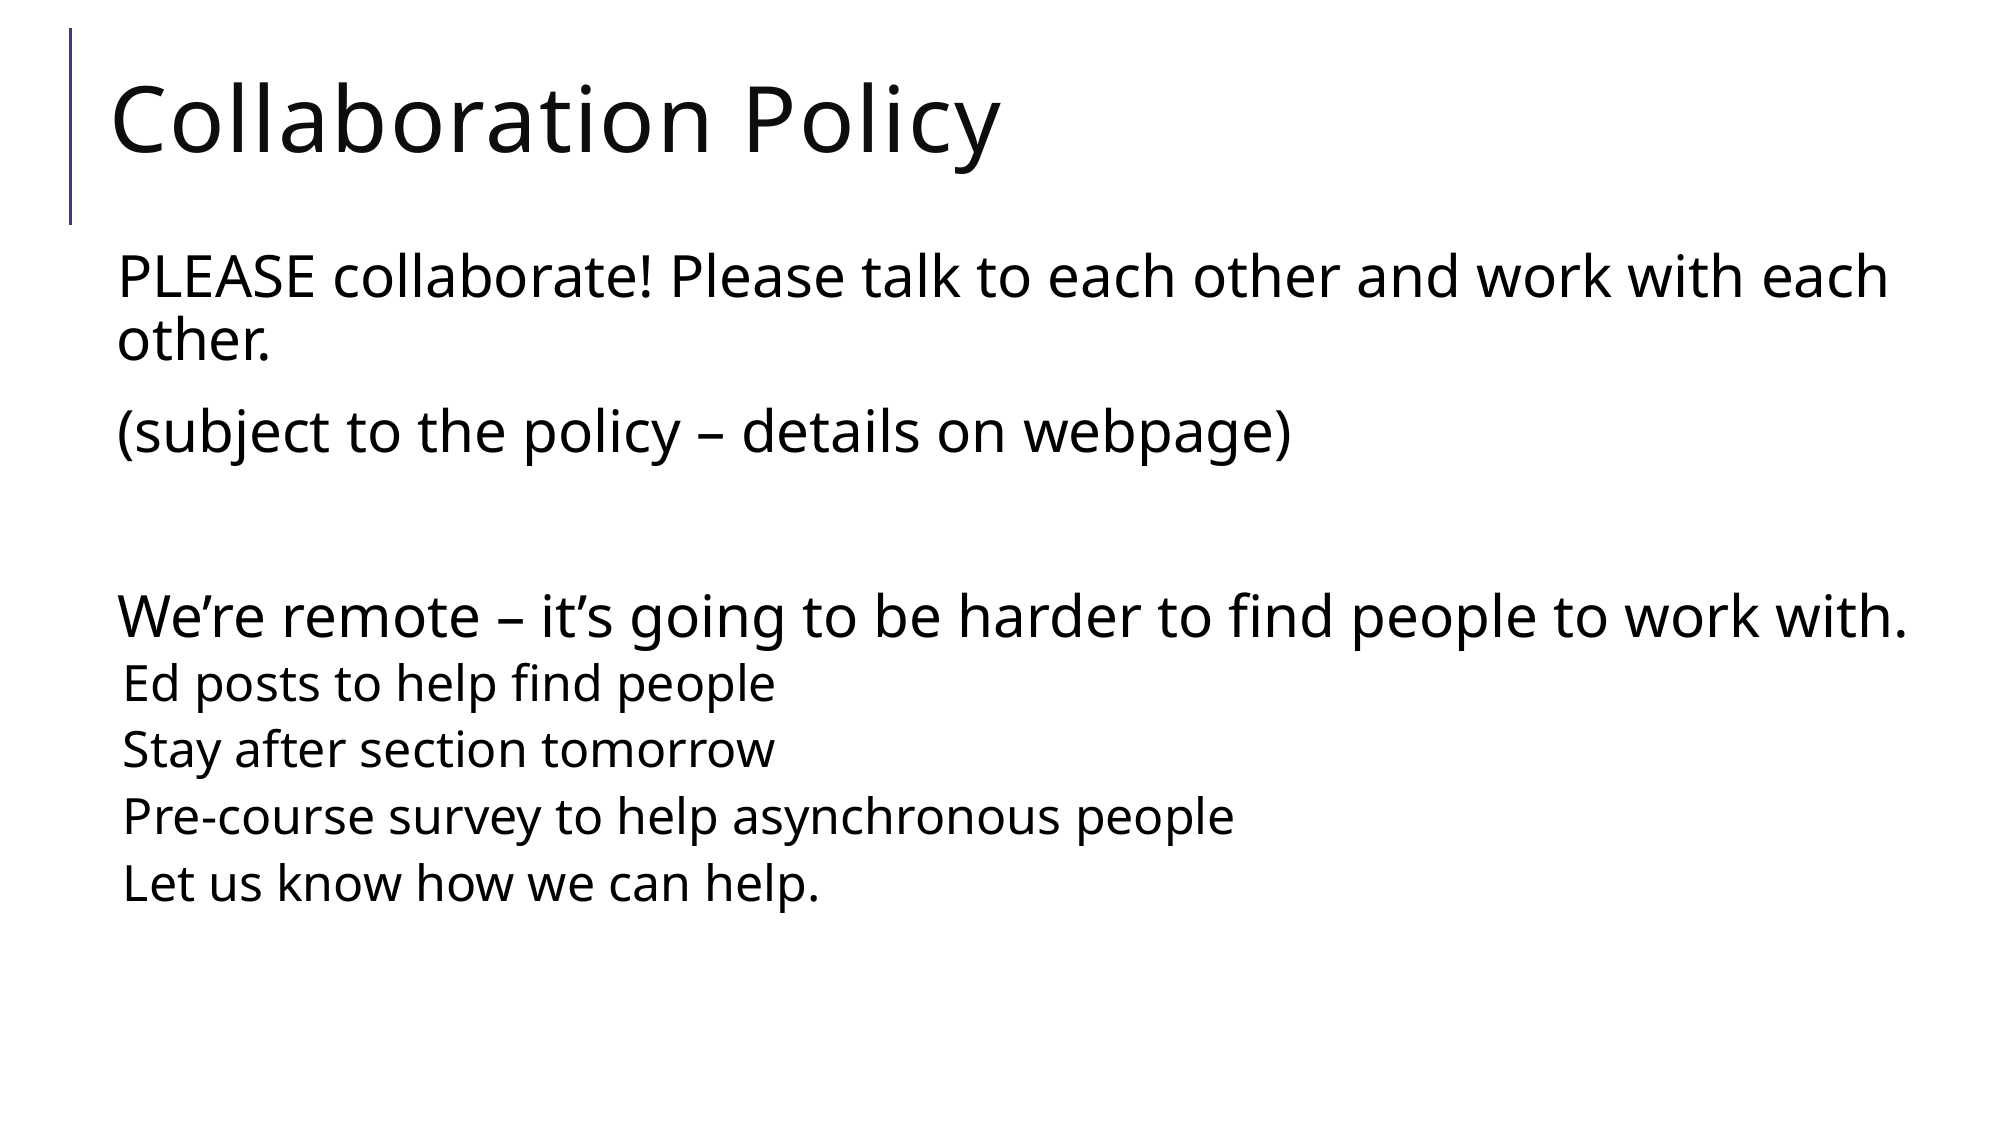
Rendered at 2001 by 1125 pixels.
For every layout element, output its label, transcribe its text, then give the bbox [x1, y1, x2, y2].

list PLEASE collaborate! Please talk to each other and work with each other. (subject to the policy – details on webpage) We’re remote – it’s going to be harder to find people to work with. Ed posts to help find people Stay after section tomorrow Pre-course survey to help asynchronous people Let us know how we can help. [94, 240, 1930, 1035]
title Collaboration Policy [94, 43, 1930, 210]
